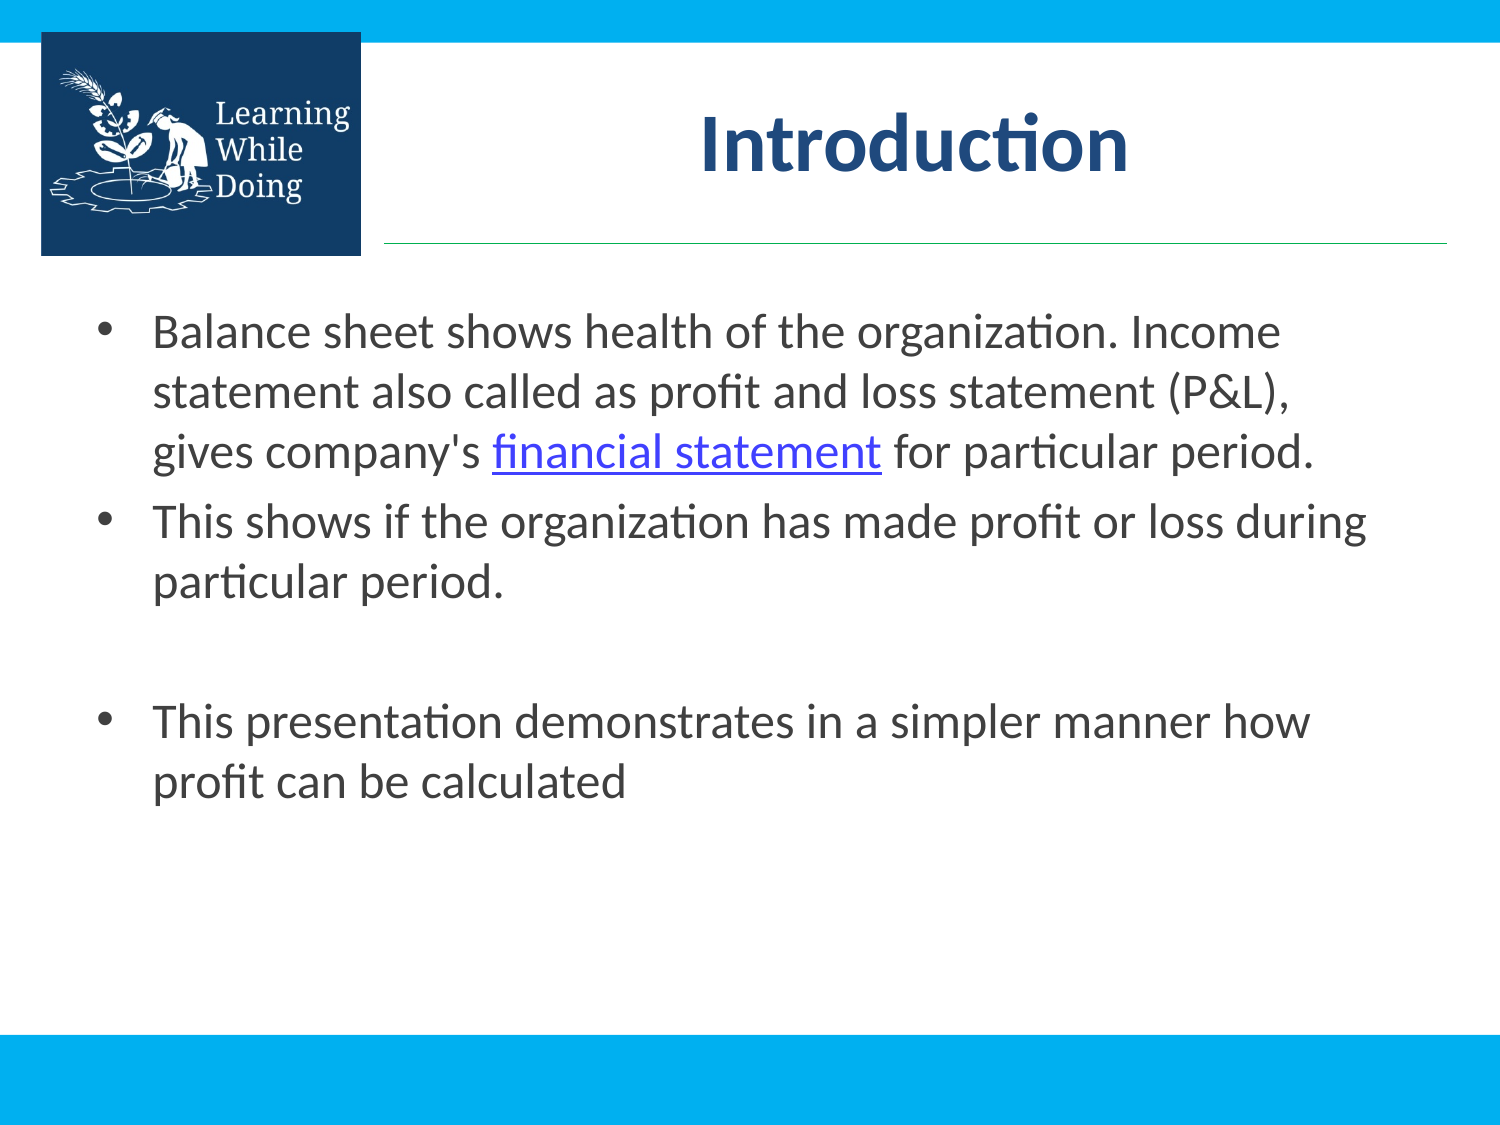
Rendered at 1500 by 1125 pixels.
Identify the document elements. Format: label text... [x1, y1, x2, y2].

title Introduction [383, 44, 1447, 232]
picture [41, 33, 361, 256]
list Balance sheet shows health of the organization. Income statement also called as profit and loss statement (P&L), gives company's financial statement for particular period. This shows if the organization has made profit or loss during particular period. This presentation demonstrates in a simpler manner how profit can be calculated [81, 290, 1405, 686]
